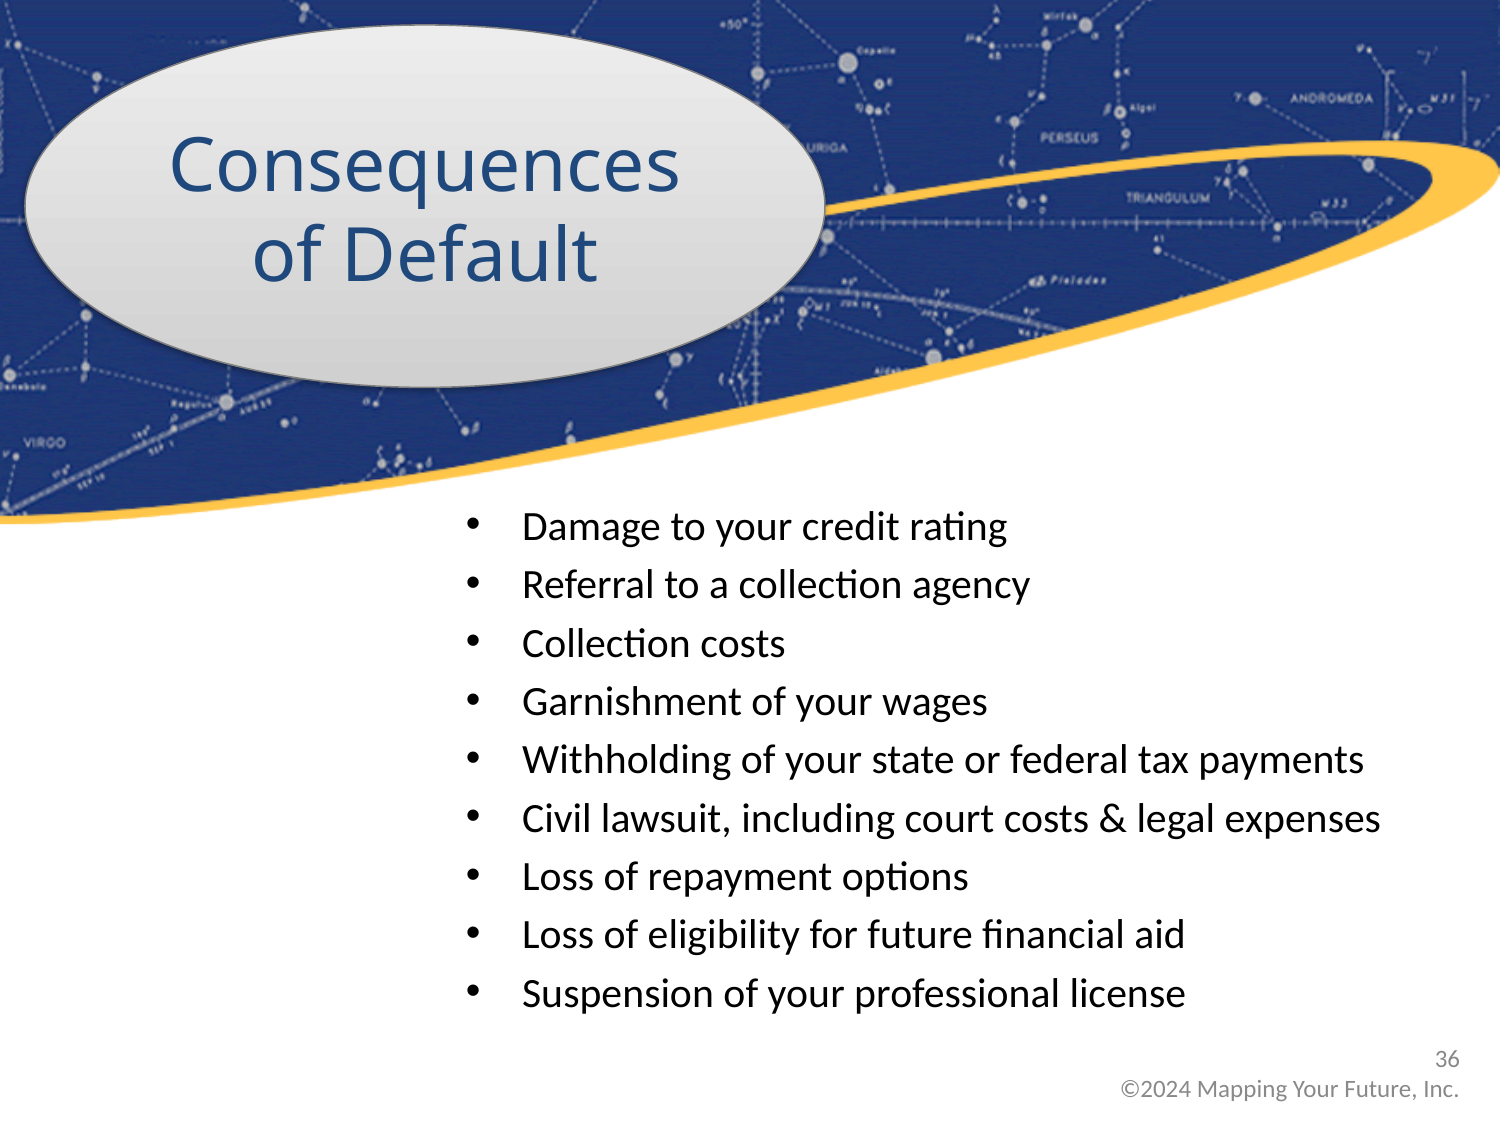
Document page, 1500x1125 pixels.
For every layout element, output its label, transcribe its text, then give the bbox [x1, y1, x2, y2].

list Damage to your credit rating Referral to a collection agency Collection costs Garnishment of your wages Withholding of your state or federal tax payments Civil lawsuit, including court costs & legal expenses Loss of repayment options Loss of eligibility for future financial aid Suspension of your professional license [450, 538, 1476, 984]
text_box 36 ©2024 Mapping Your Future, Inc. [912, 1042, 1475, 1103]
picture [0, 0, 1500, 530]
